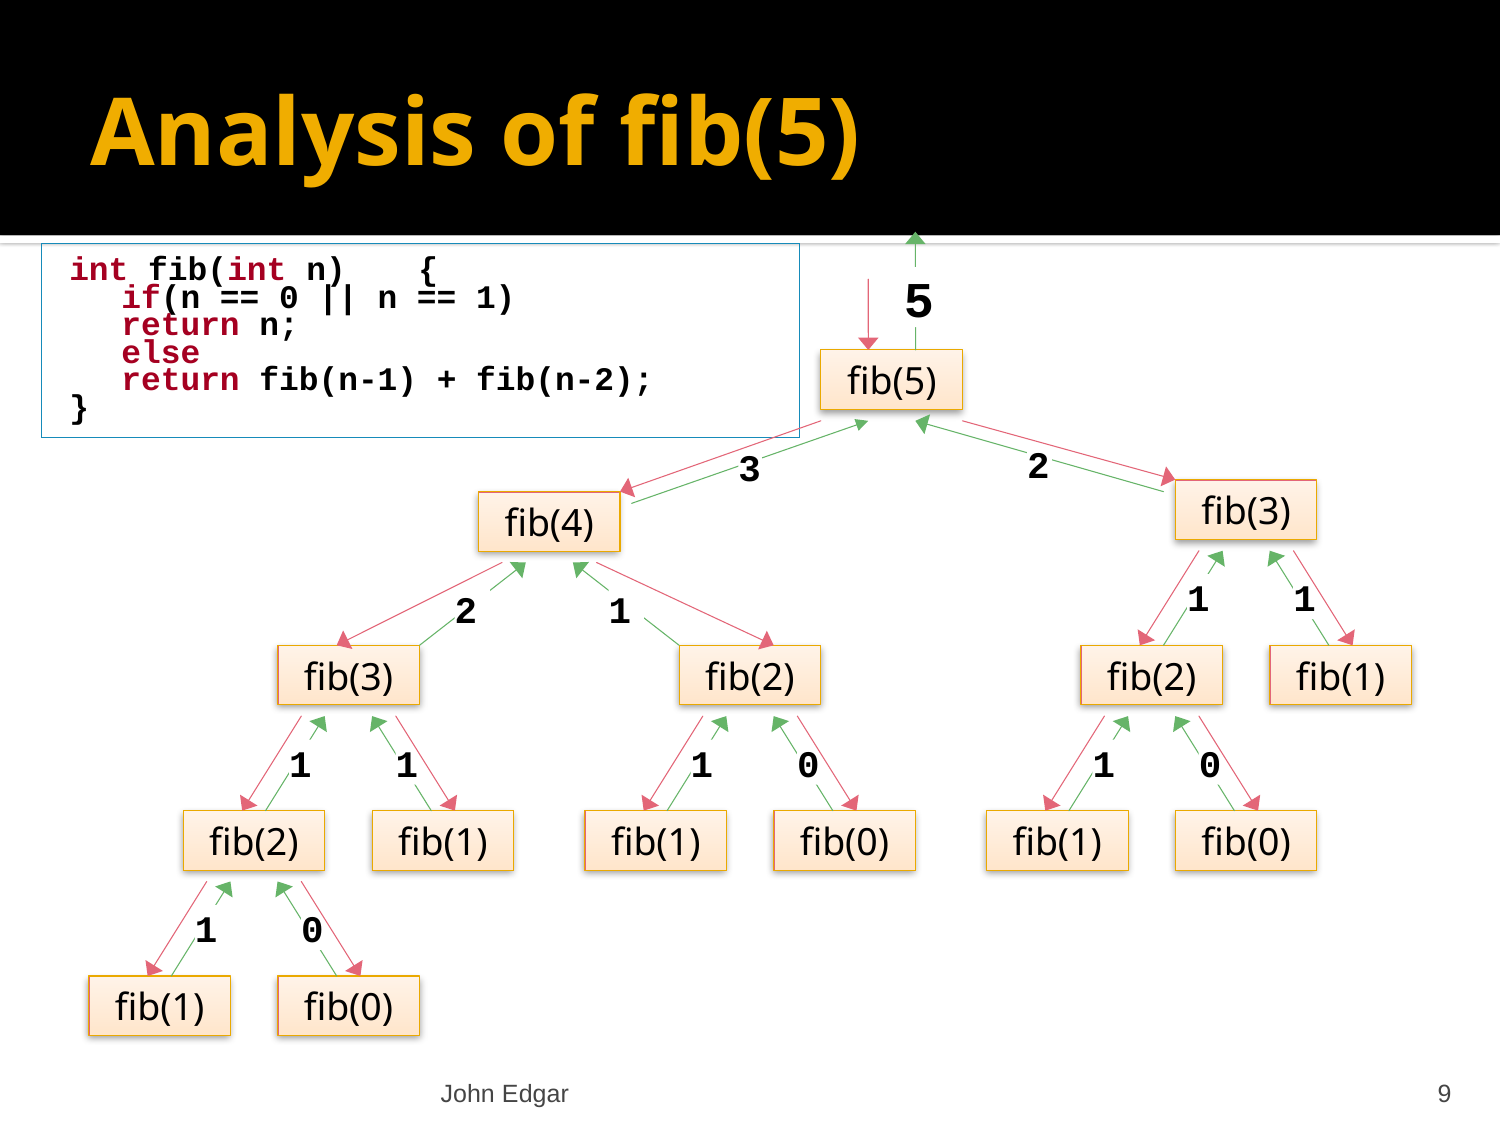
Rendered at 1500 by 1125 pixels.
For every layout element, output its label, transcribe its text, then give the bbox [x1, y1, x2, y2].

text_box fib(0) [1175, 810, 1317, 871]
text_box fib(1) [986, 810, 1129, 871]
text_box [372, 716, 432, 811]
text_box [773, 716, 833, 811]
text_box fib(1) [1269, 645, 1412, 705]
text_box [1043, 781, 1063, 811]
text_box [1175, 716, 1235, 811]
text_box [265, 716, 325, 811]
text_box [641, 781, 661, 811]
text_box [667, 716, 727, 811]
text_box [277, 881, 337, 977]
text_box fib(1) [88, 975, 231, 1036]
text_box fib(0) [773, 810, 916, 871]
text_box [903, 231, 928, 350]
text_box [1068, 716, 1129, 811]
text_box fib(2) [1080, 645, 1223, 705]
text_box fib(5) [820, 349, 963, 410]
text_box [437, 781, 458, 811]
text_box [1269, 550, 1329, 646]
text_box [620, 483, 625, 494]
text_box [631, 420, 869, 504]
text_box fib(2) [183, 810, 325, 871]
text_box [145, 947, 165, 977]
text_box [572, 562, 680, 646]
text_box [171, 881, 231, 977]
title Analysis of fib(5) [75, 25, 1425, 231]
text_box [240, 782, 259, 811]
text_box fib(1) [584, 810, 727, 871]
text_box [341, 943, 363, 977]
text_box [1163, 550, 1223, 646]
slide_number 9 [1345, 1062, 1467, 1108]
text_box [336, 606, 413, 649]
text_box [1137, 616, 1157, 646]
text_box fib(2) [679, 645, 821, 705]
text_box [915, 420, 1164, 492]
text_box fib(0) [277, 975, 420, 1036]
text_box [419, 562, 526, 646]
text_box [1333, 612, 1355, 646]
text_box fib(3) [277, 645, 420, 705]
text_box fib(3) [1175, 479, 1317, 540]
text_box fib(1) [372, 810, 514, 871]
text_box [1168, 469, 1176, 483]
text_box [838, 780, 859, 811]
footer John Edgar [433, 1062, 1337, 1108]
text_box [1240, 780, 1261, 811]
list int fib(int n) { if(n == 0 || n == 1) return n; else return fib(n-1) + fib(n-2); } [41, 243, 800, 438]
text_box [857, 278, 879, 350]
text_box [684, 602, 774, 650]
text_box fib(4) [478, 491, 621, 552]
